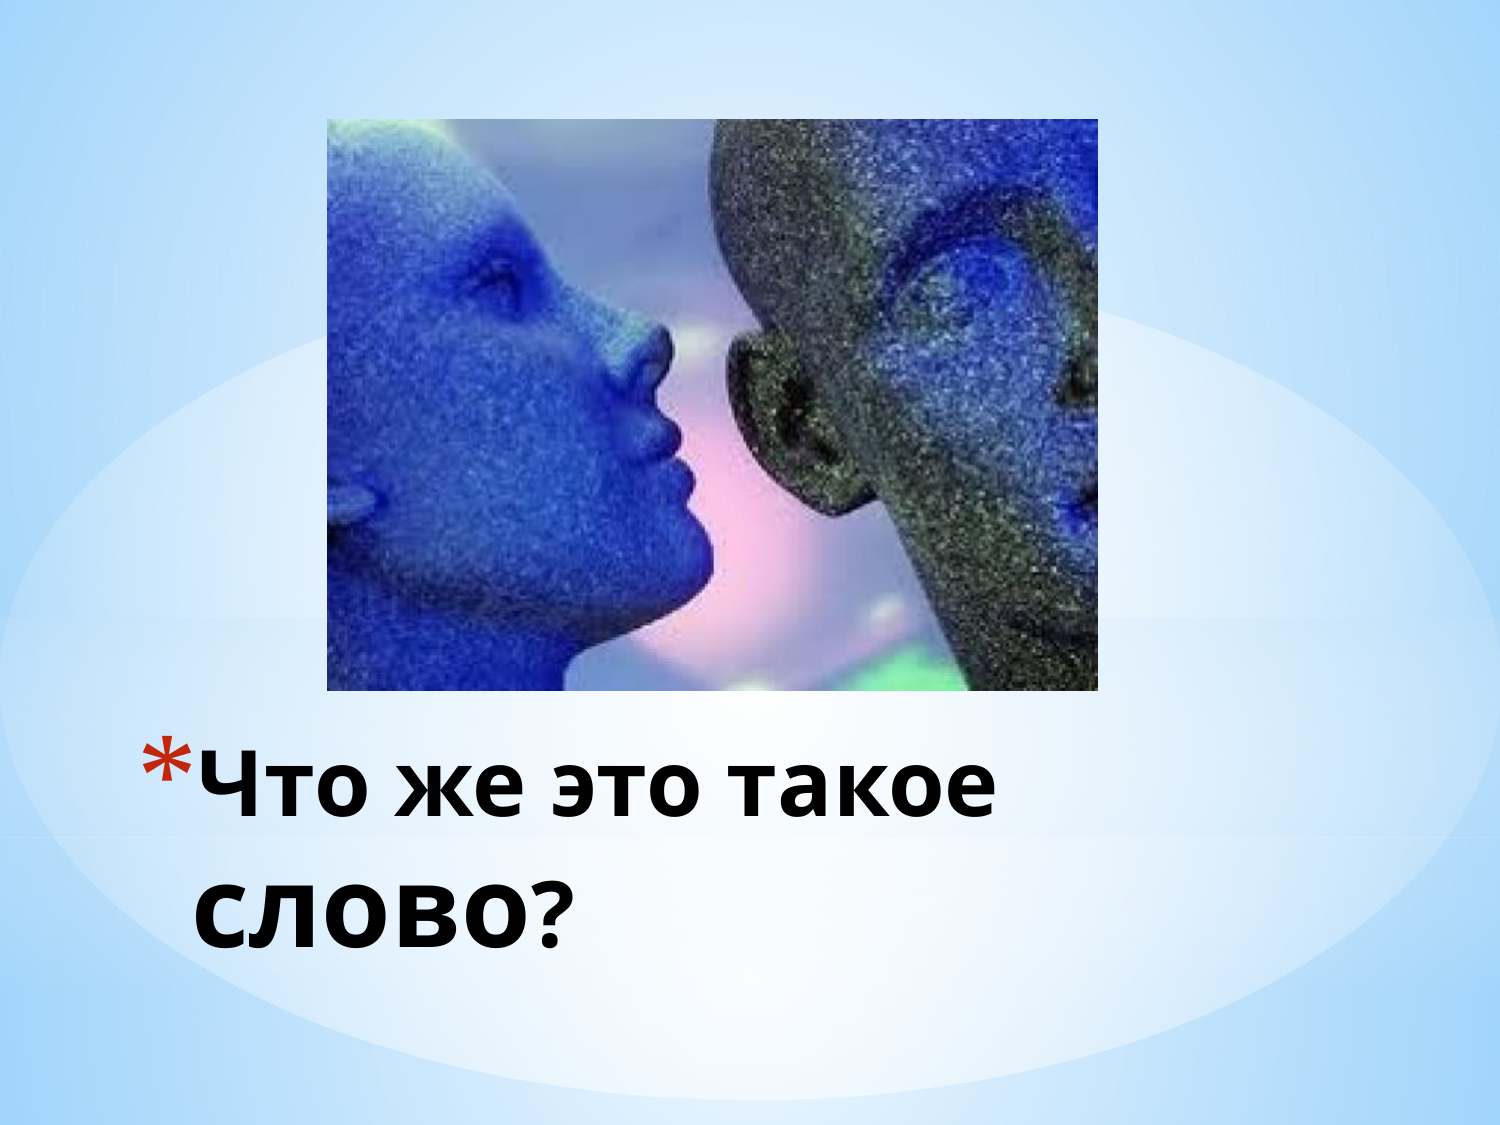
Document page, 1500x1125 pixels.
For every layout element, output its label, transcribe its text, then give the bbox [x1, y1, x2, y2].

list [327, 119, 1098, 691]
title Что же это такое слово? [123, 717, 1363, 905]
